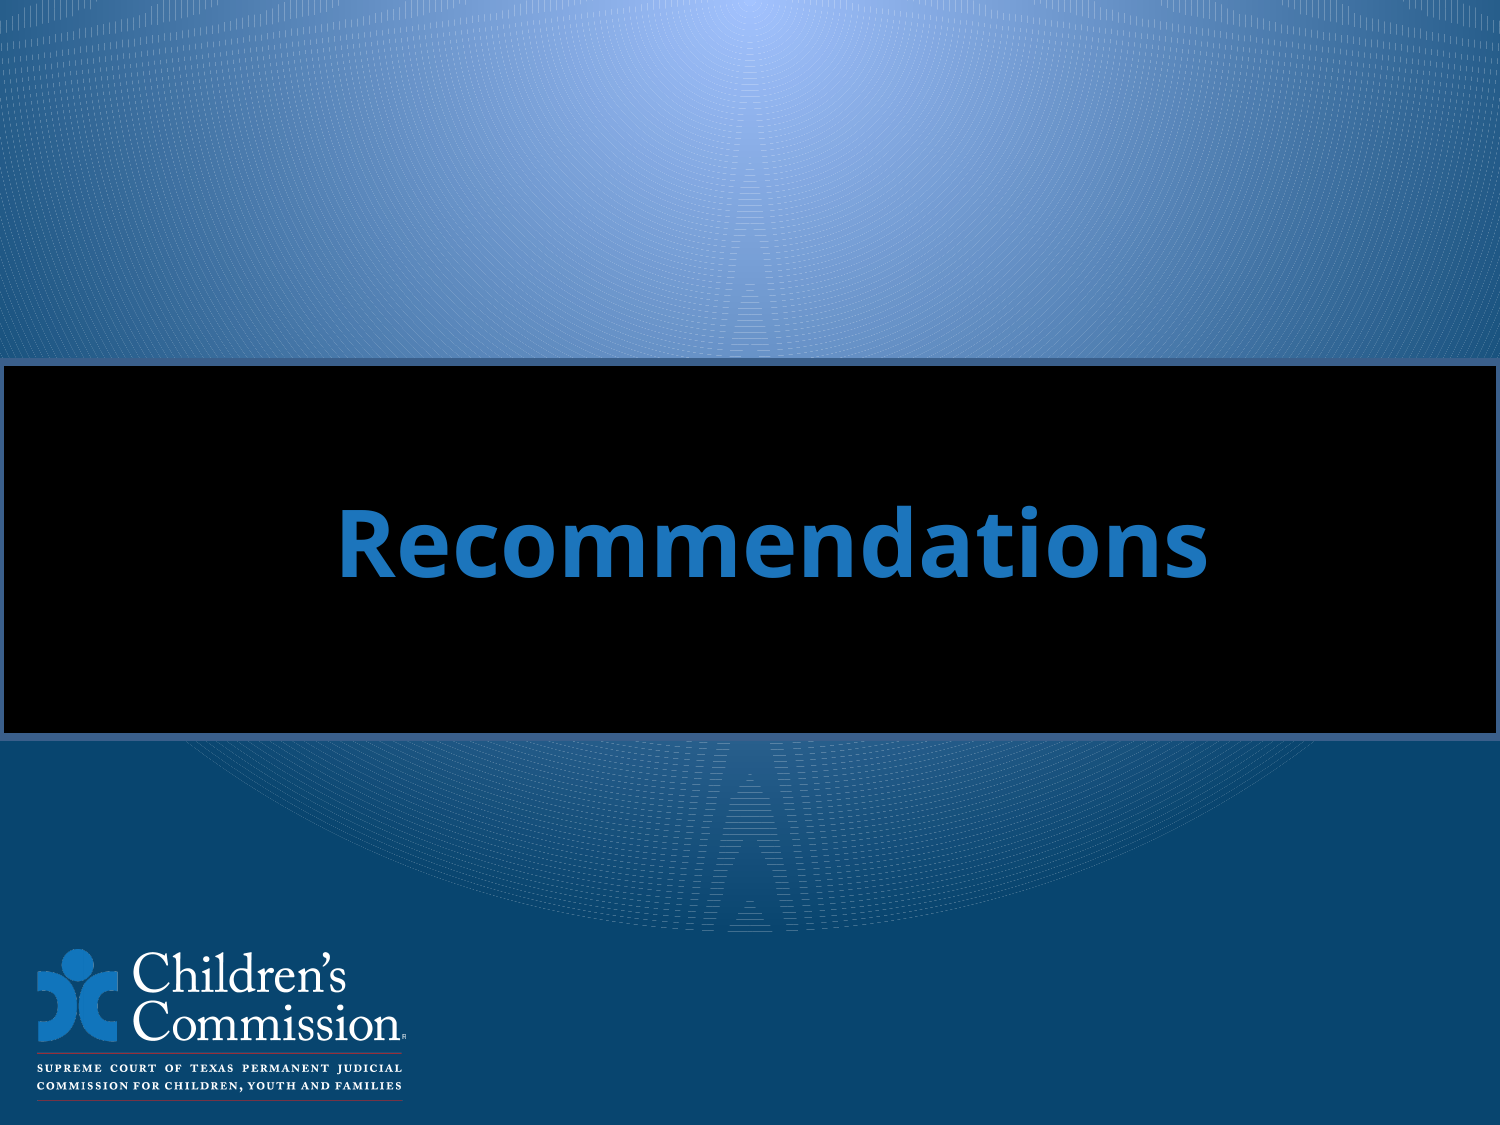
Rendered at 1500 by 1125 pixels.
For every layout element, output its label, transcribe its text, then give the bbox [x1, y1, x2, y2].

title Recommendations [187, 437, 1350, 643]
picture [37, 949, 406, 1101]
